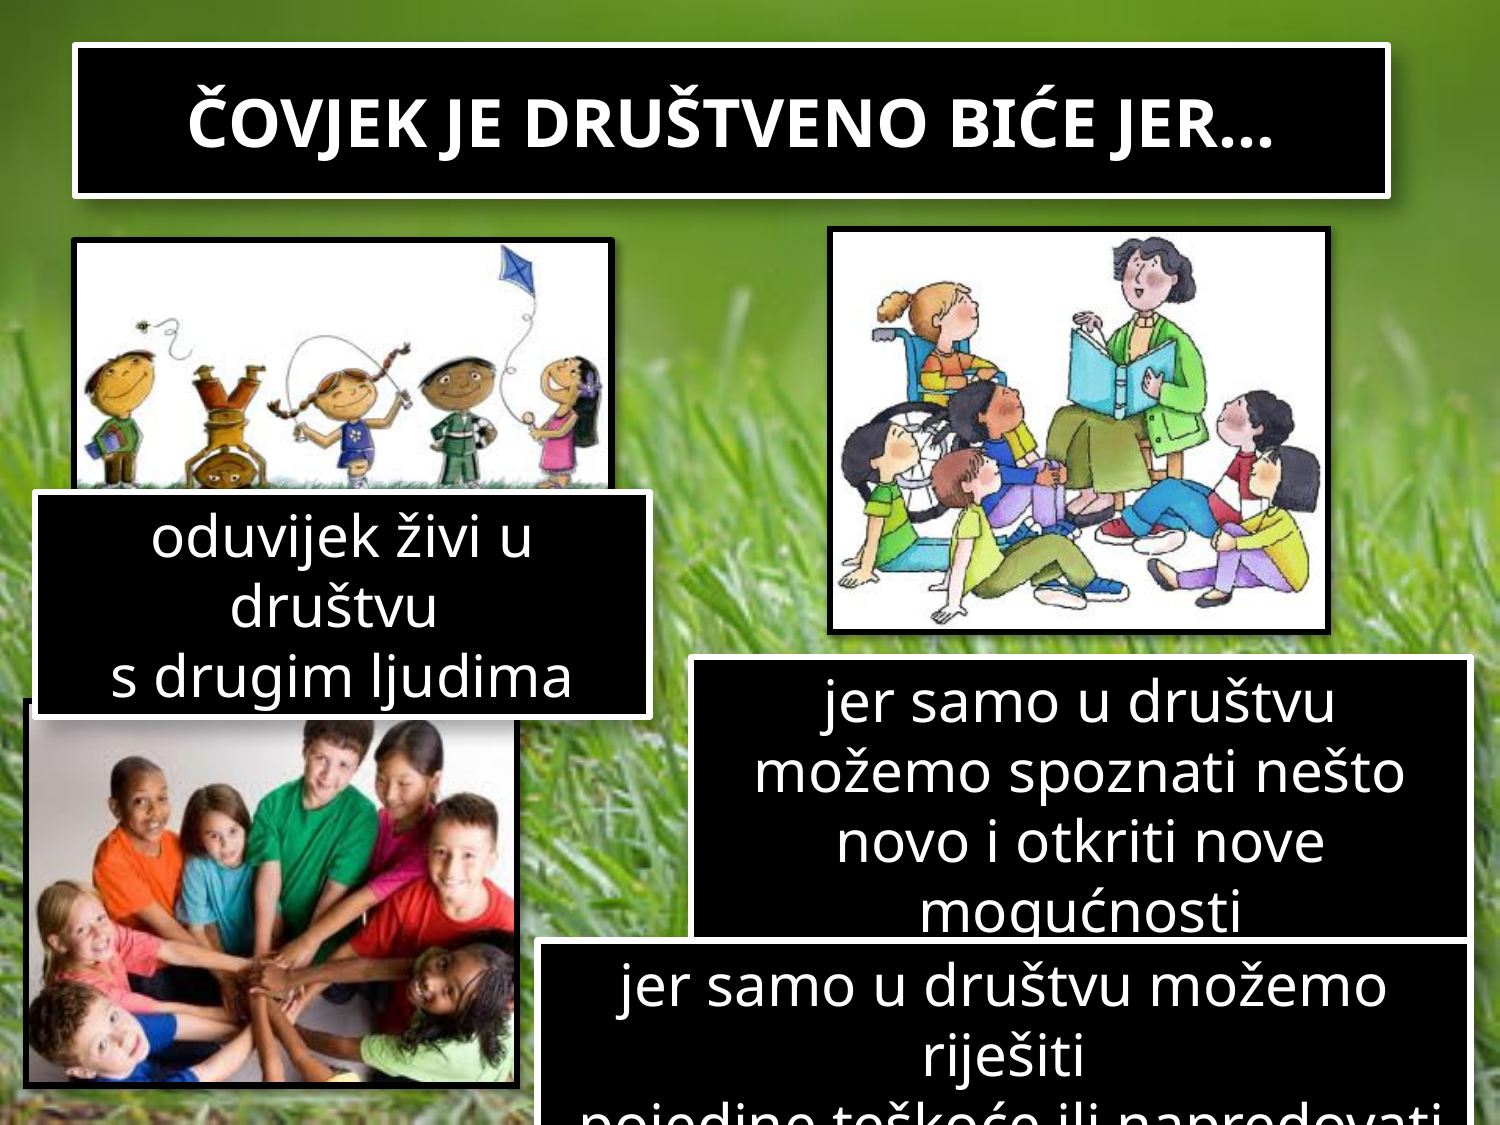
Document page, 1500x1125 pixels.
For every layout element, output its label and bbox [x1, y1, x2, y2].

picture [0, 0, 1500, 1125]
list [76, 243, 609, 497]
